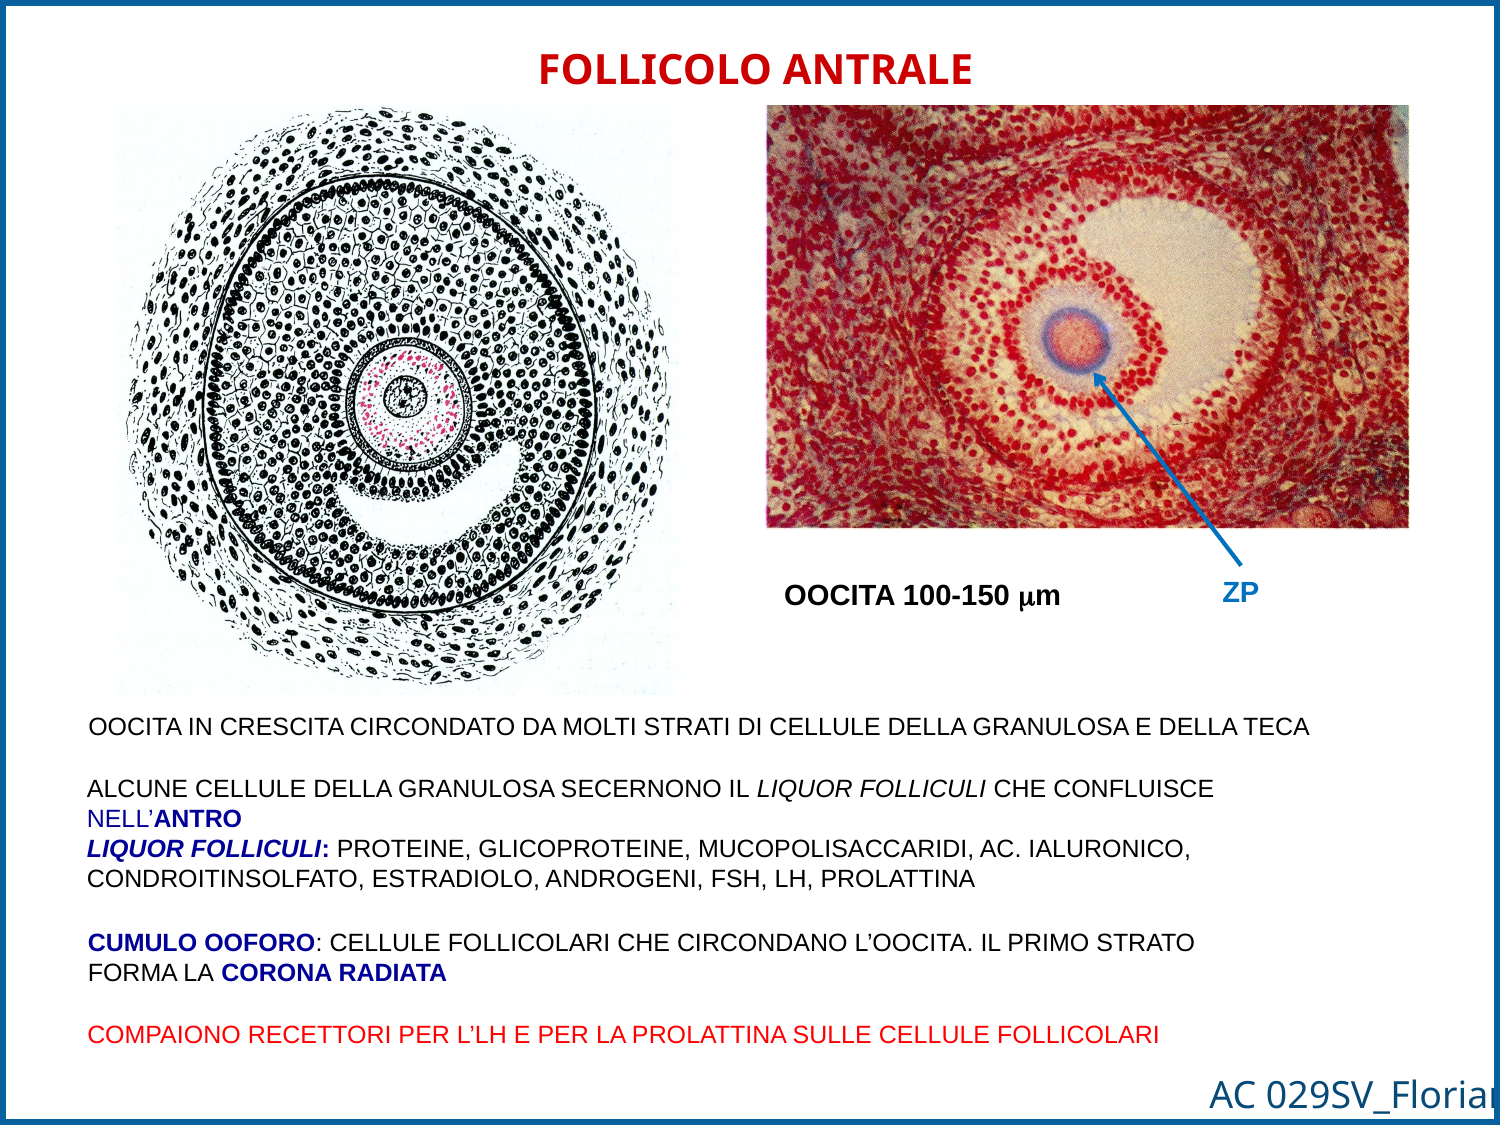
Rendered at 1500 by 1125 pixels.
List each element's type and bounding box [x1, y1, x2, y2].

text_box [0, 0, 1500, 1125]
text_box [764, 105, 1410, 617]
picture [116, 104, 679, 695]
